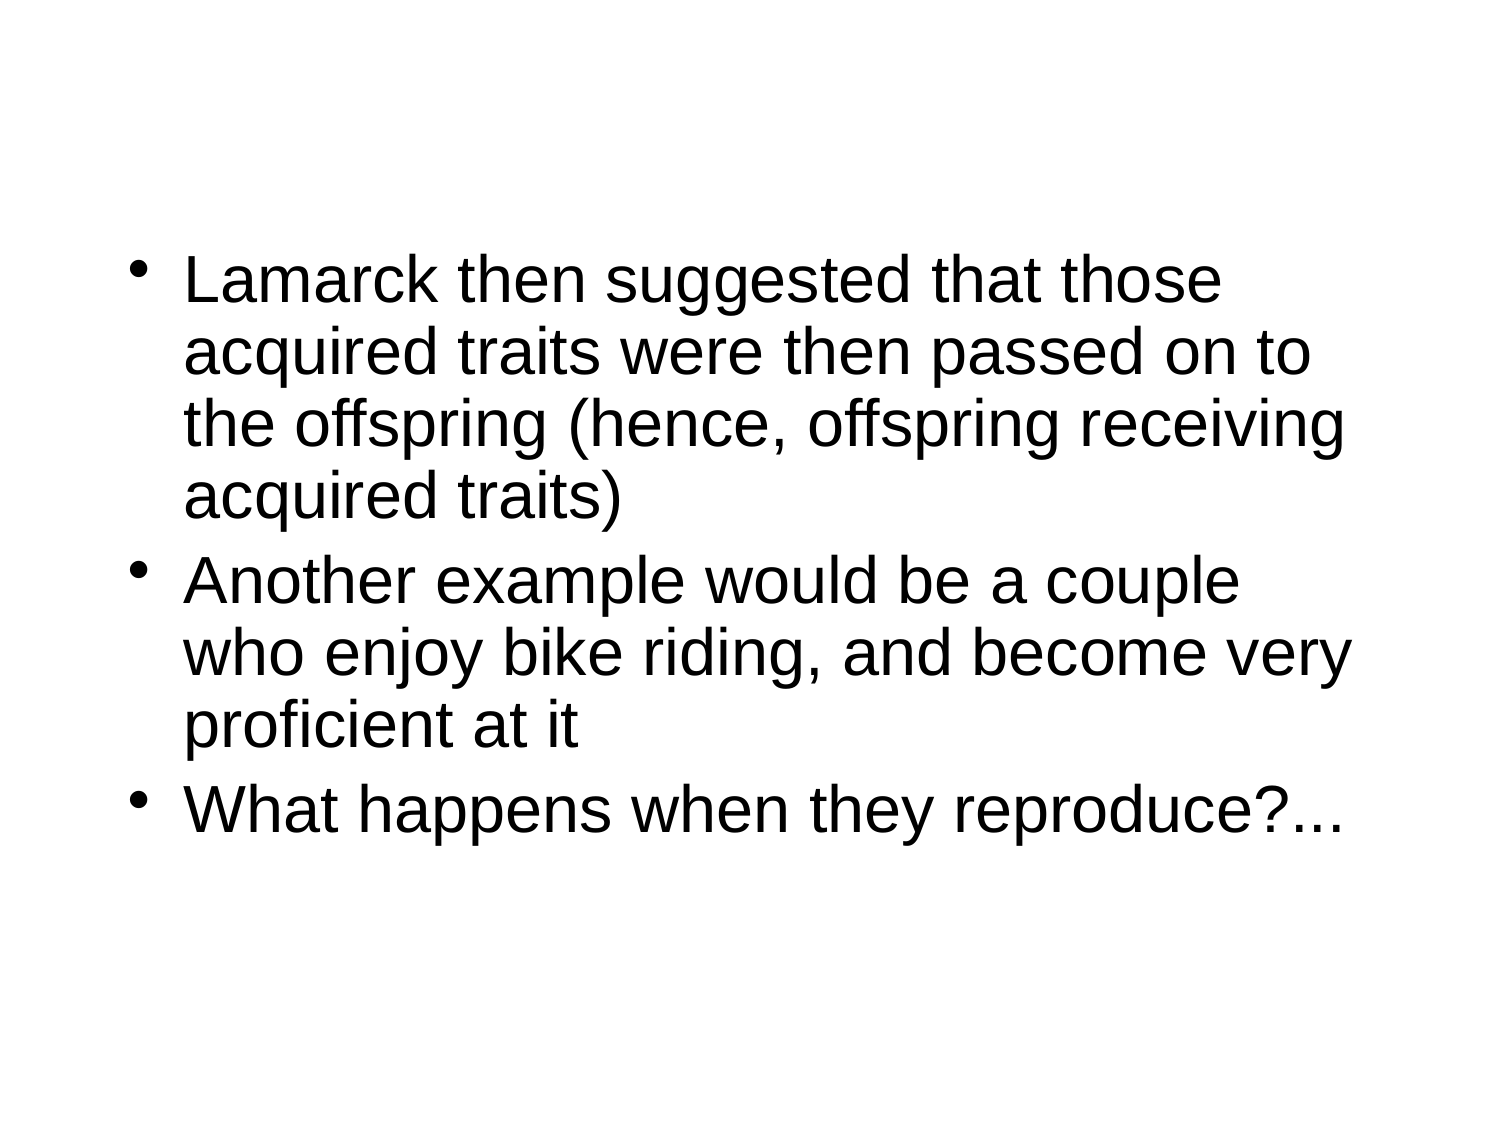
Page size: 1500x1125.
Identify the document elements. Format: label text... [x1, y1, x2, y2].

list Lamarck then suggested that those acquired traits were then passed on to the offspring (hence, offspring receiving acquired traits) Another example would be a couple who enjoy bike riding, and become very proficient at it What happens when they reproduce?... [112, 237, 1388, 1000]
